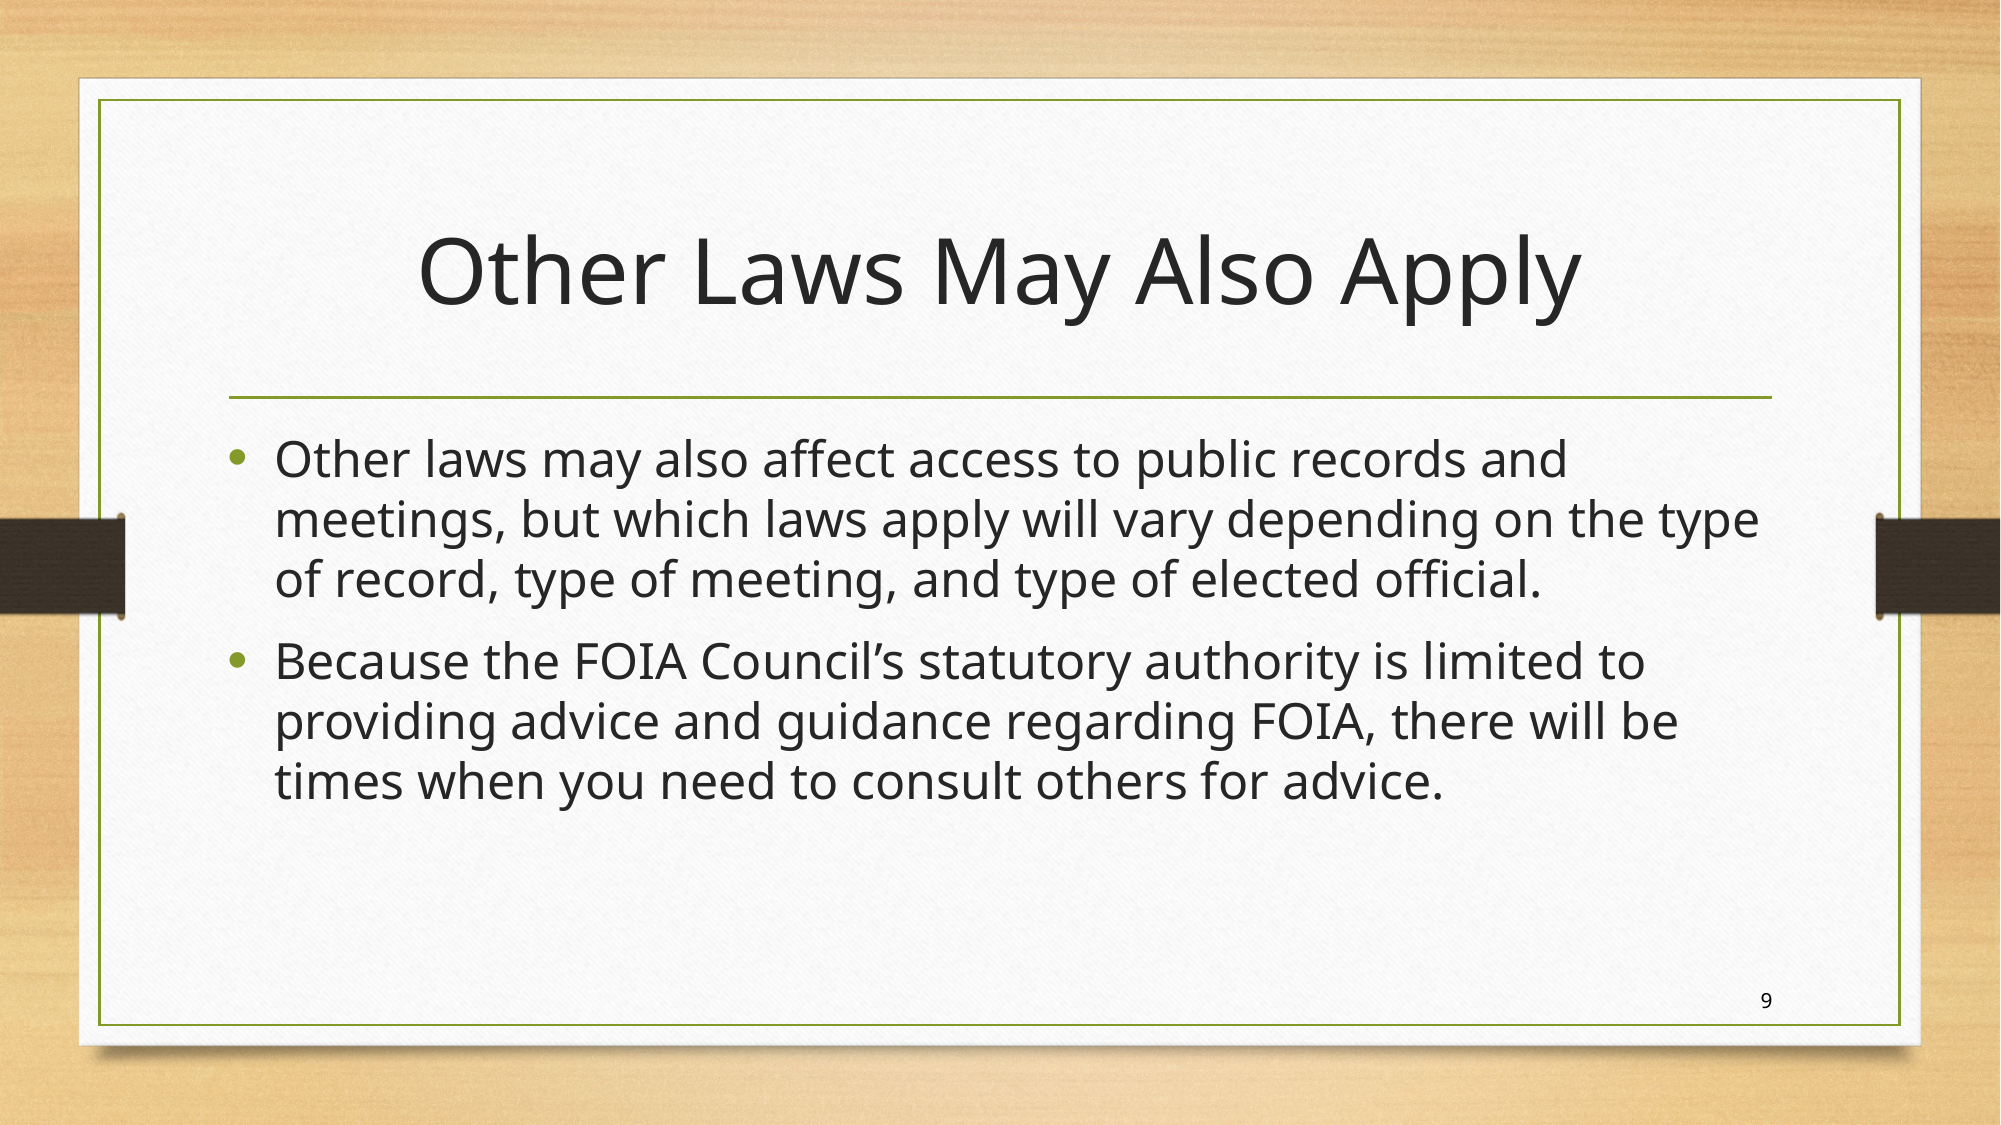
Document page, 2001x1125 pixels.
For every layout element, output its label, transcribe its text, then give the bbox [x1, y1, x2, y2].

list Other laws may also affect access to public records and meetings, but which laws apply will vary depending on the type of record, type of meeting, and type of elected official. Because the FOIA Council’s statutory authority is limited to providing advice and guidance regarding FOIA, there will be times when you need to consult others for advice. [212, 419, 1788, 964]
picture [0, 0, 2001, 1125]
slide_number 9 [1698, 979, 1788, 1025]
title Other Laws May Also Apply [212, 161, 1788, 375]
